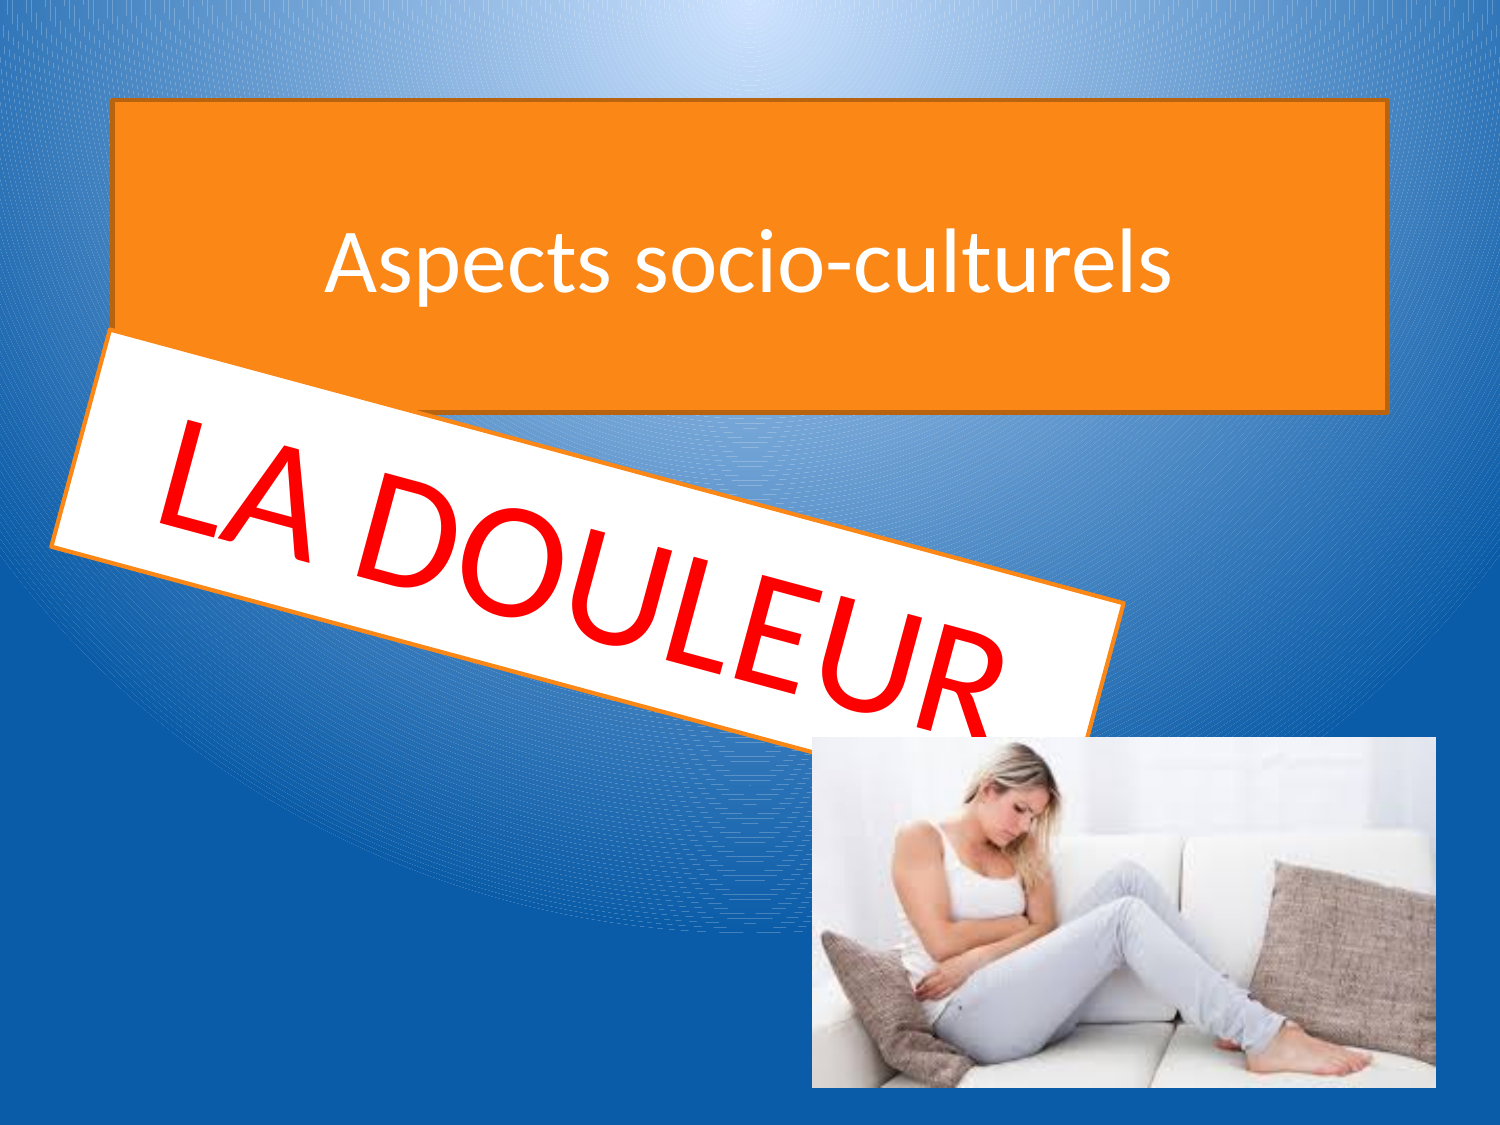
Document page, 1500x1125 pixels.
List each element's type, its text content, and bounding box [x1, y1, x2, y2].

title Aspects socio-culturels [110, 98, 1390, 415]
picture [811, 737, 1436, 1088]
subtitle LA DOULEUR [49, 327, 1126, 753]
